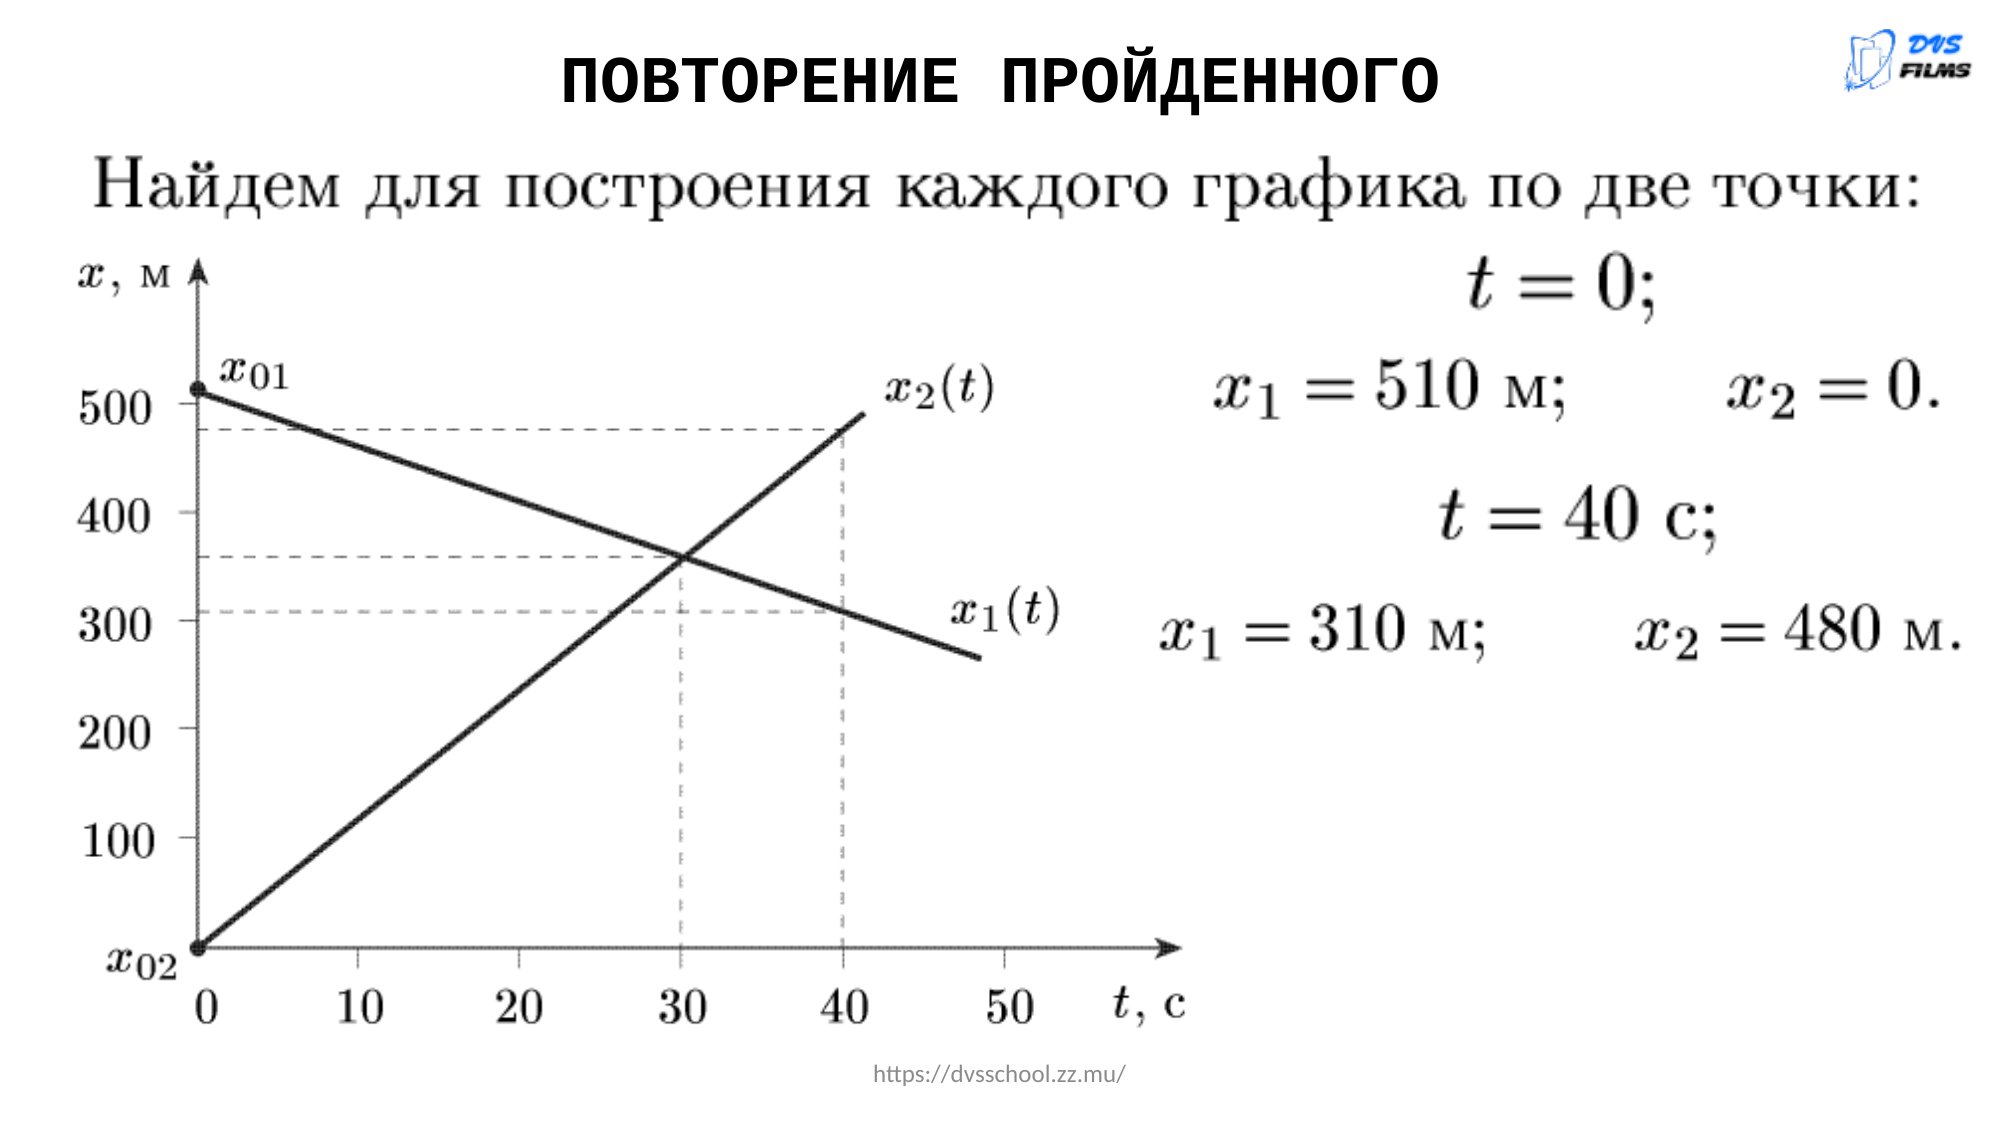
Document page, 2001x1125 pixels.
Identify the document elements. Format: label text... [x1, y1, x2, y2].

picture [1460, 246, 1686, 330]
text_box ПОВТОРЕНИЕ ПРОЙДЕННОГО [545, 28, 1455, 123]
picture [1414, 470, 1740, 574]
footer https://dvsschool.zz.mu/ [662, 1042, 1338, 1103]
picture [43, 142, 1977, 1046]
picture [1842, 28, 1977, 94]
